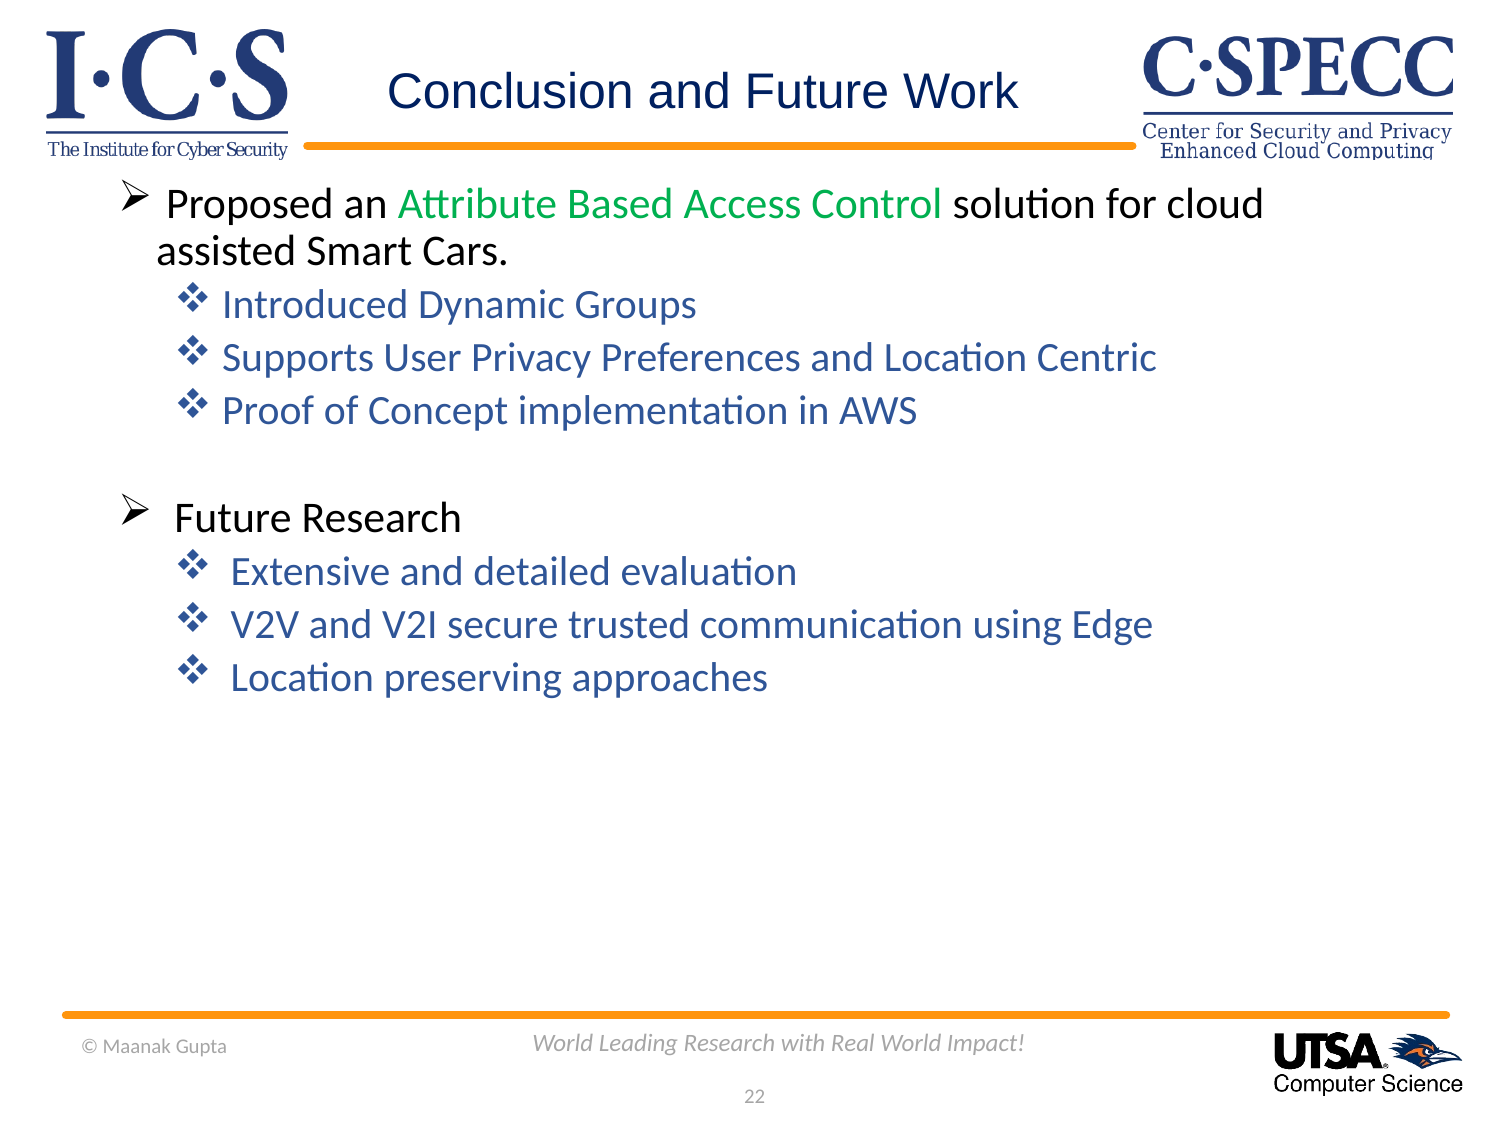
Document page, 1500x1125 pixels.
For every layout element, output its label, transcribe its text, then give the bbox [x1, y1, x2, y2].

picture [1143, 36, 1453, 160]
slide_number 22 [719, 1065, 781, 1125]
title Conclusion and Future Work [298, 51, 1108, 127]
picture [1264, 1022, 1473, 1098]
picture [46, 29, 288, 160]
list Proposed an Attribute Based Access Control solution for cloud assisted Smart Cars. Introduced Dynamic Groups Supports User Privacy Preferences and Location Centric Proof of Concept implementation in AWS Future Research Extensive and detailed evaluation V2V and V2I secure trusted communication using Edge Location preserving approaches [103, 173, 1397, 1014]
